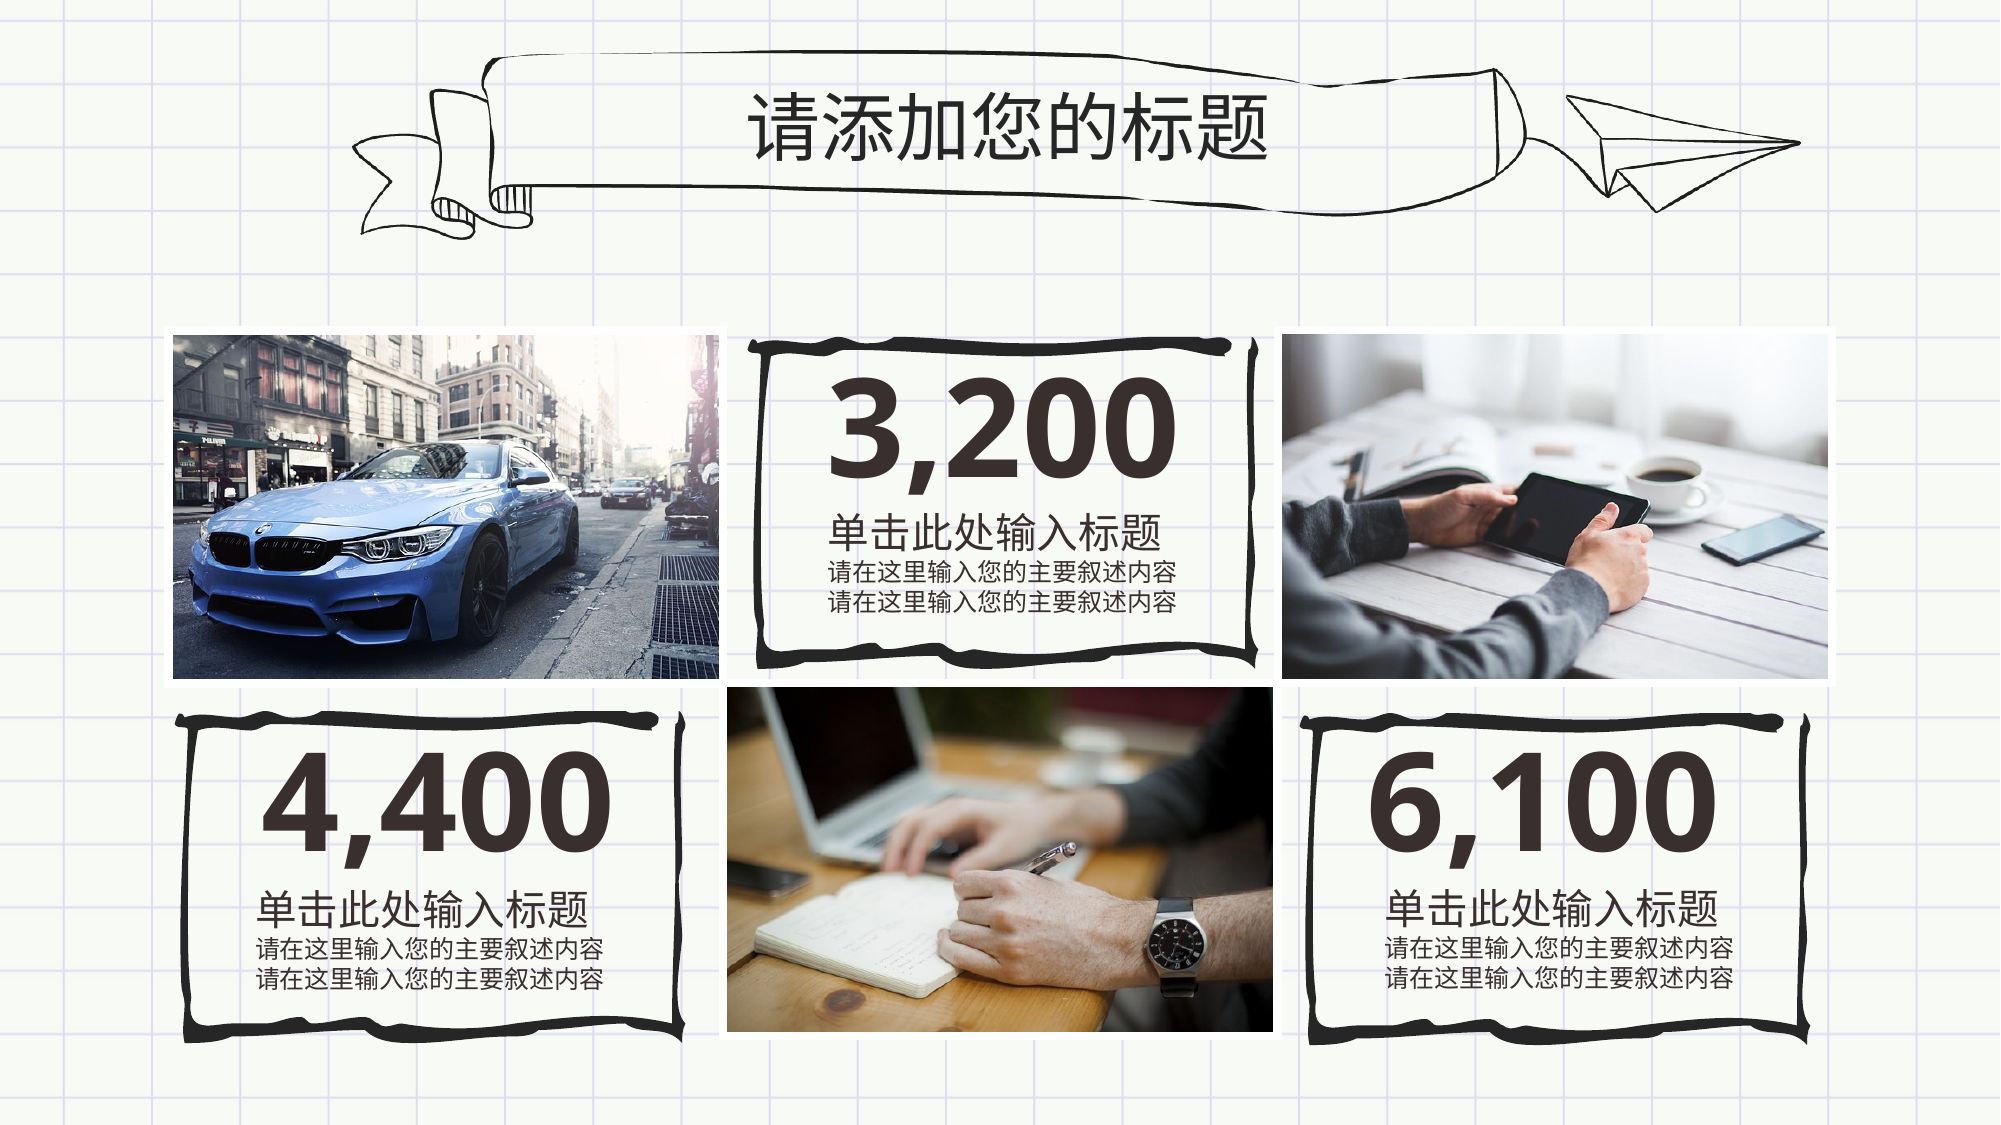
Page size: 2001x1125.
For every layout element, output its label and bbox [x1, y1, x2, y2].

text_box [174, 704, 686, 1084]
text_box [1277, 329, 1833, 684]
text_box [747, 330, 1259, 707]
text_box [722, 682, 1279, 1037]
text_box [1299, 706, 1811, 1083]
picture [352, 50, 1801, 240]
text_box [167, 330, 724, 684]
